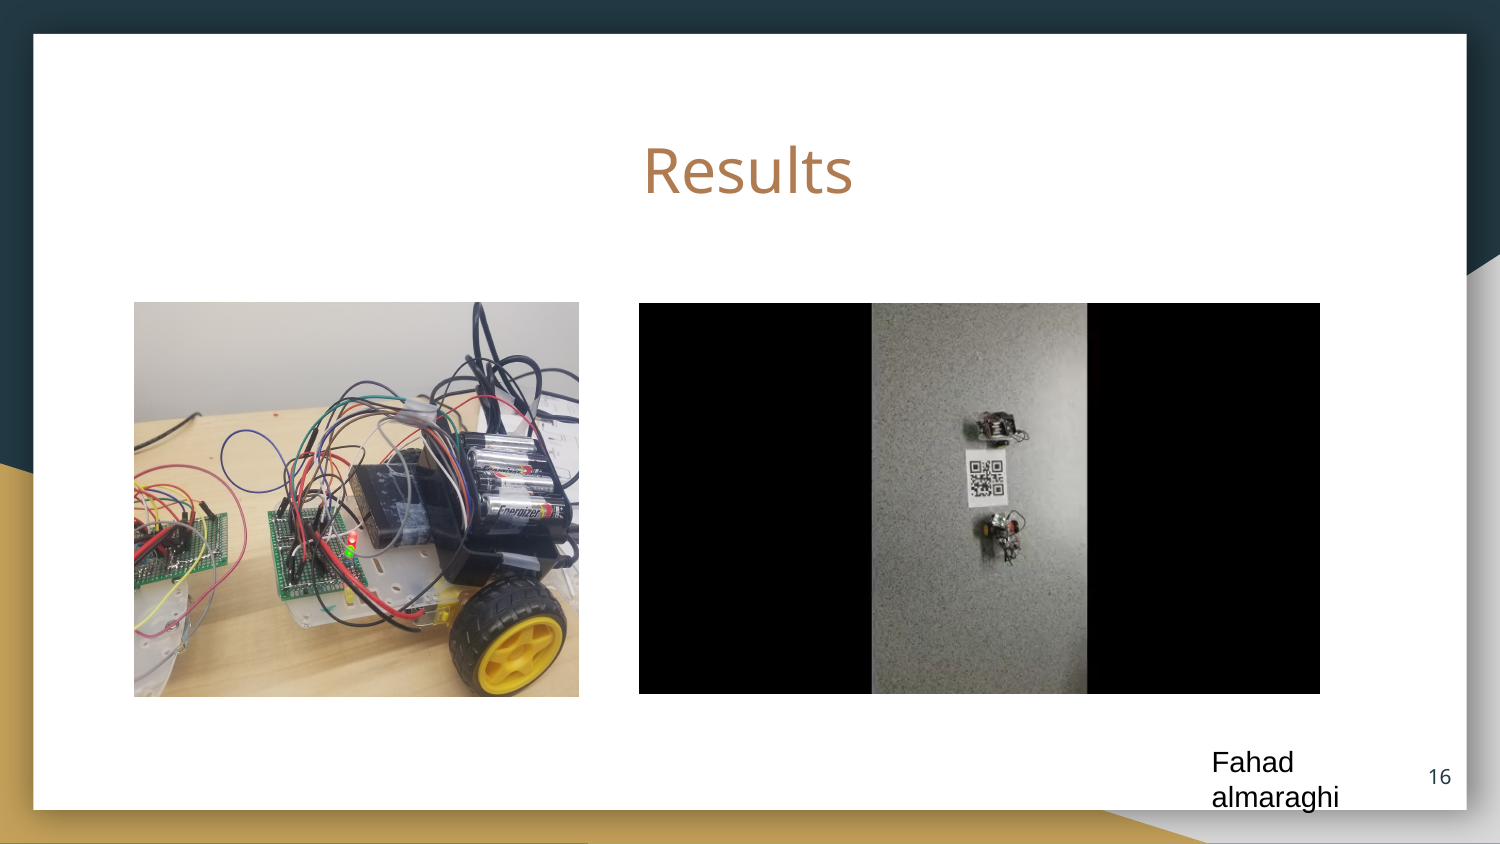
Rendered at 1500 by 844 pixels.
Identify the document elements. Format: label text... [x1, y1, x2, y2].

slide_number 16 [1376, 745, 1467, 810]
title Results [124, 115, 1357, 224]
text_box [638, 302, 1321, 695]
picture [134, 302, 579, 697]
text_box Fahad almaraghi [1196, 728, 1444, 777]
